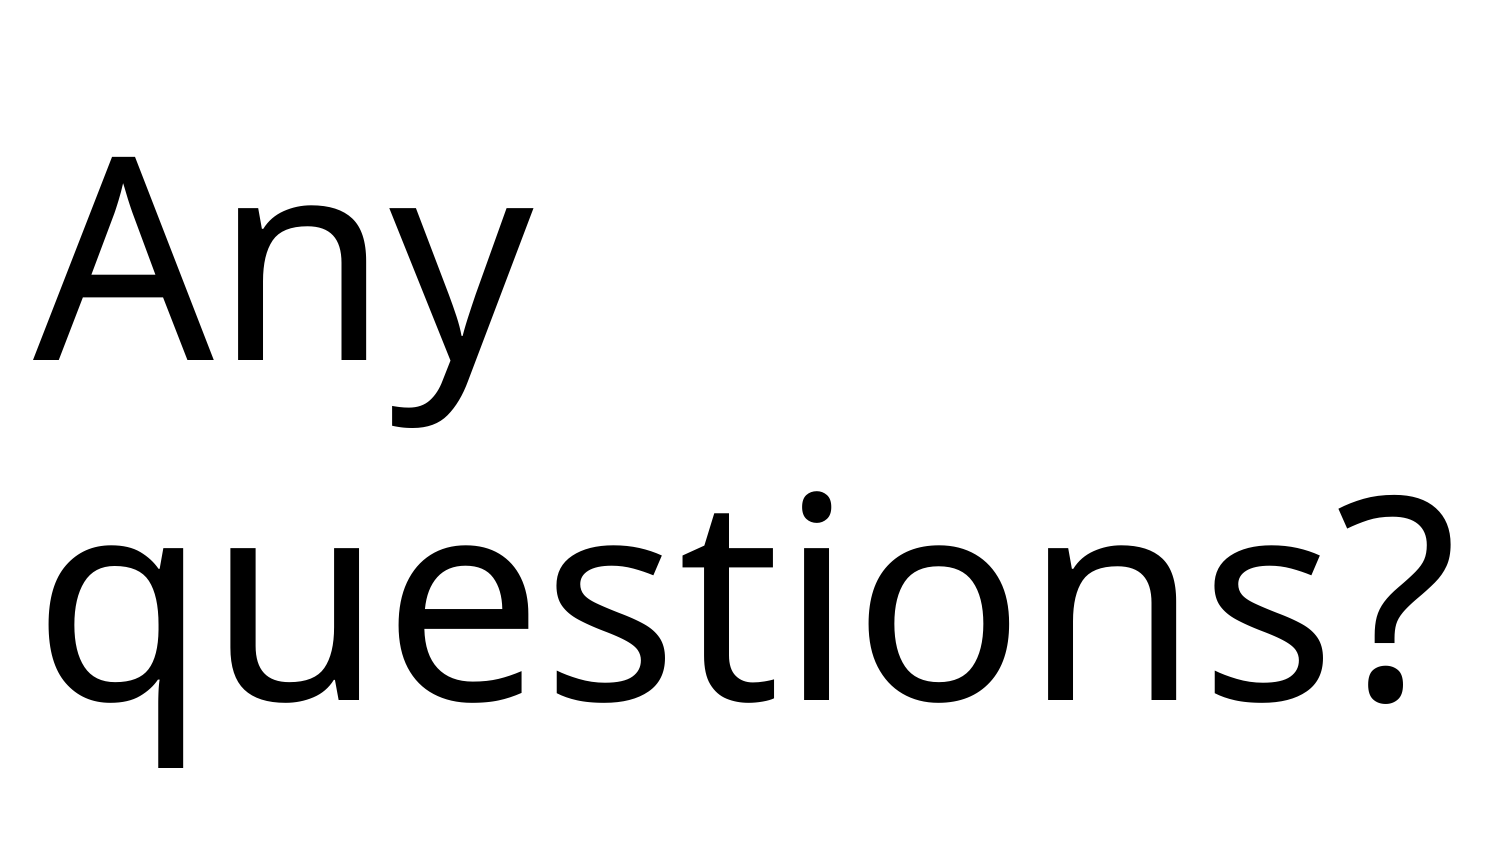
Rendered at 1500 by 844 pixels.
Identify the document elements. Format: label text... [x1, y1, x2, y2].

text_box Any questions? [18, 61, 1481, 772]
